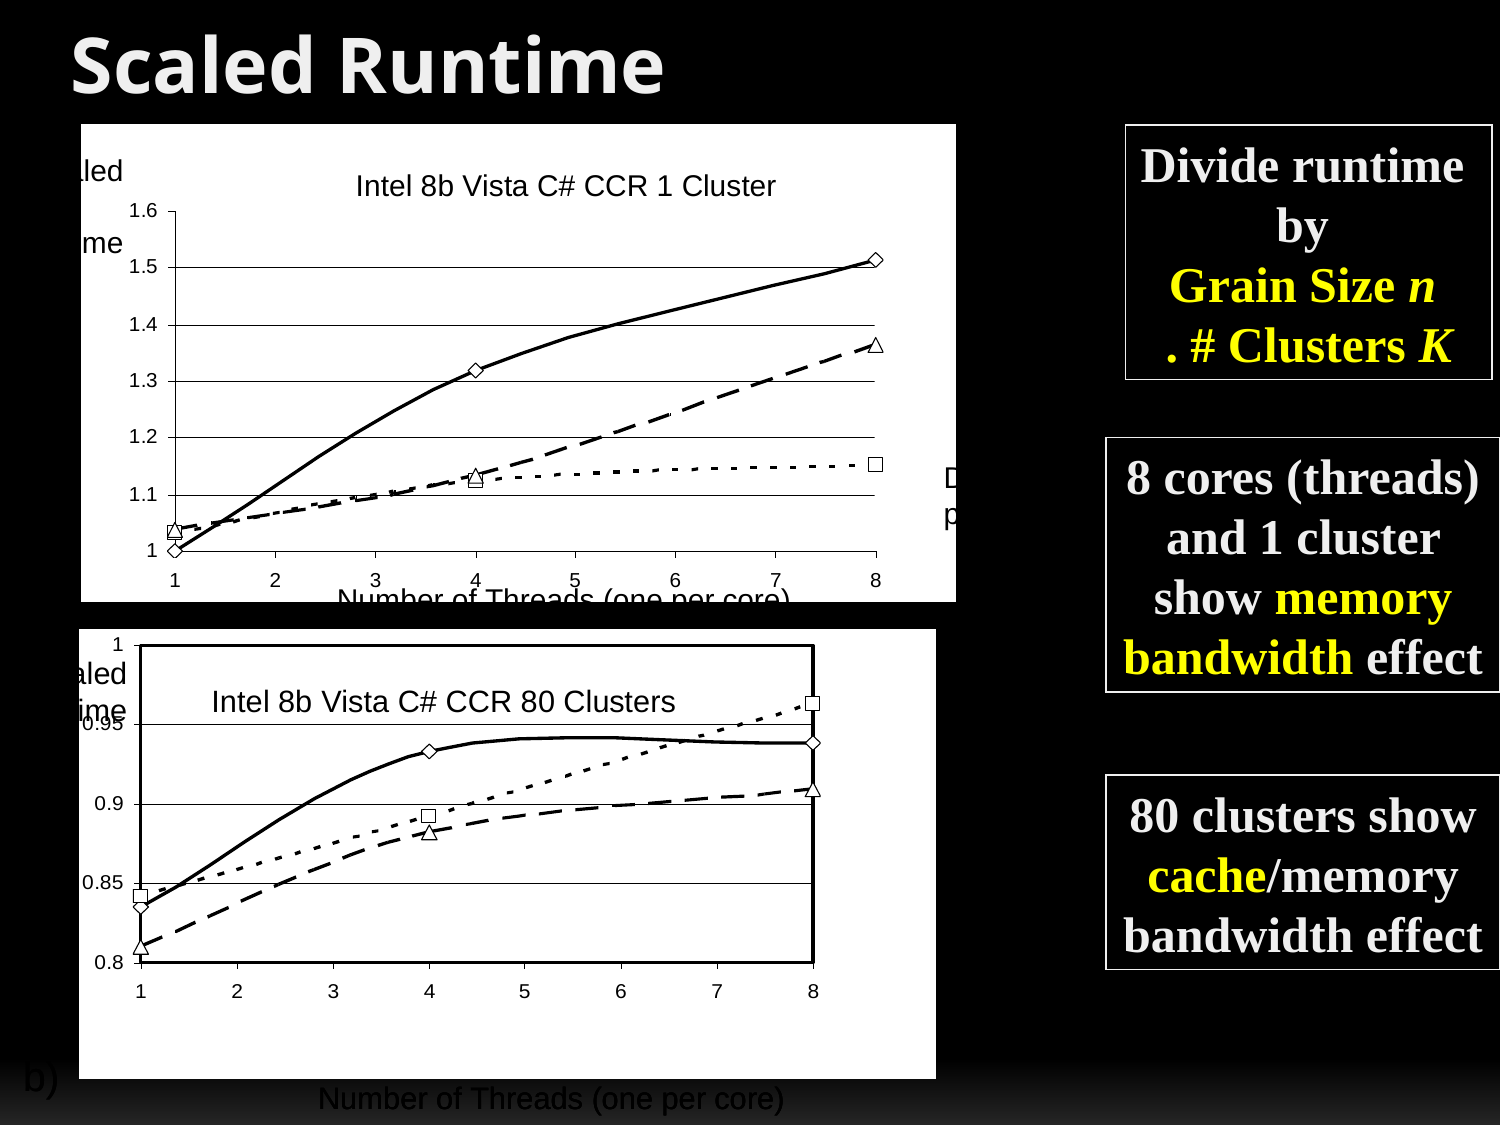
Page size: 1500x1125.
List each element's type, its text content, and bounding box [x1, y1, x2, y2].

text_box 80 clusters show cache/memory bandwidth effect [1106, 774, 1500, 970]
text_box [0, 117, 1101, 1125]
title Scaled Runtime [0, 0, 738, 116]
text_box Divide runtime by Grain Size n . # Clusters K [1125, 124, 1492, 380]
text_box 8 cores (threads) and 1 cluster show memory bandwidth effect [1106, 437, 1500, 693]
